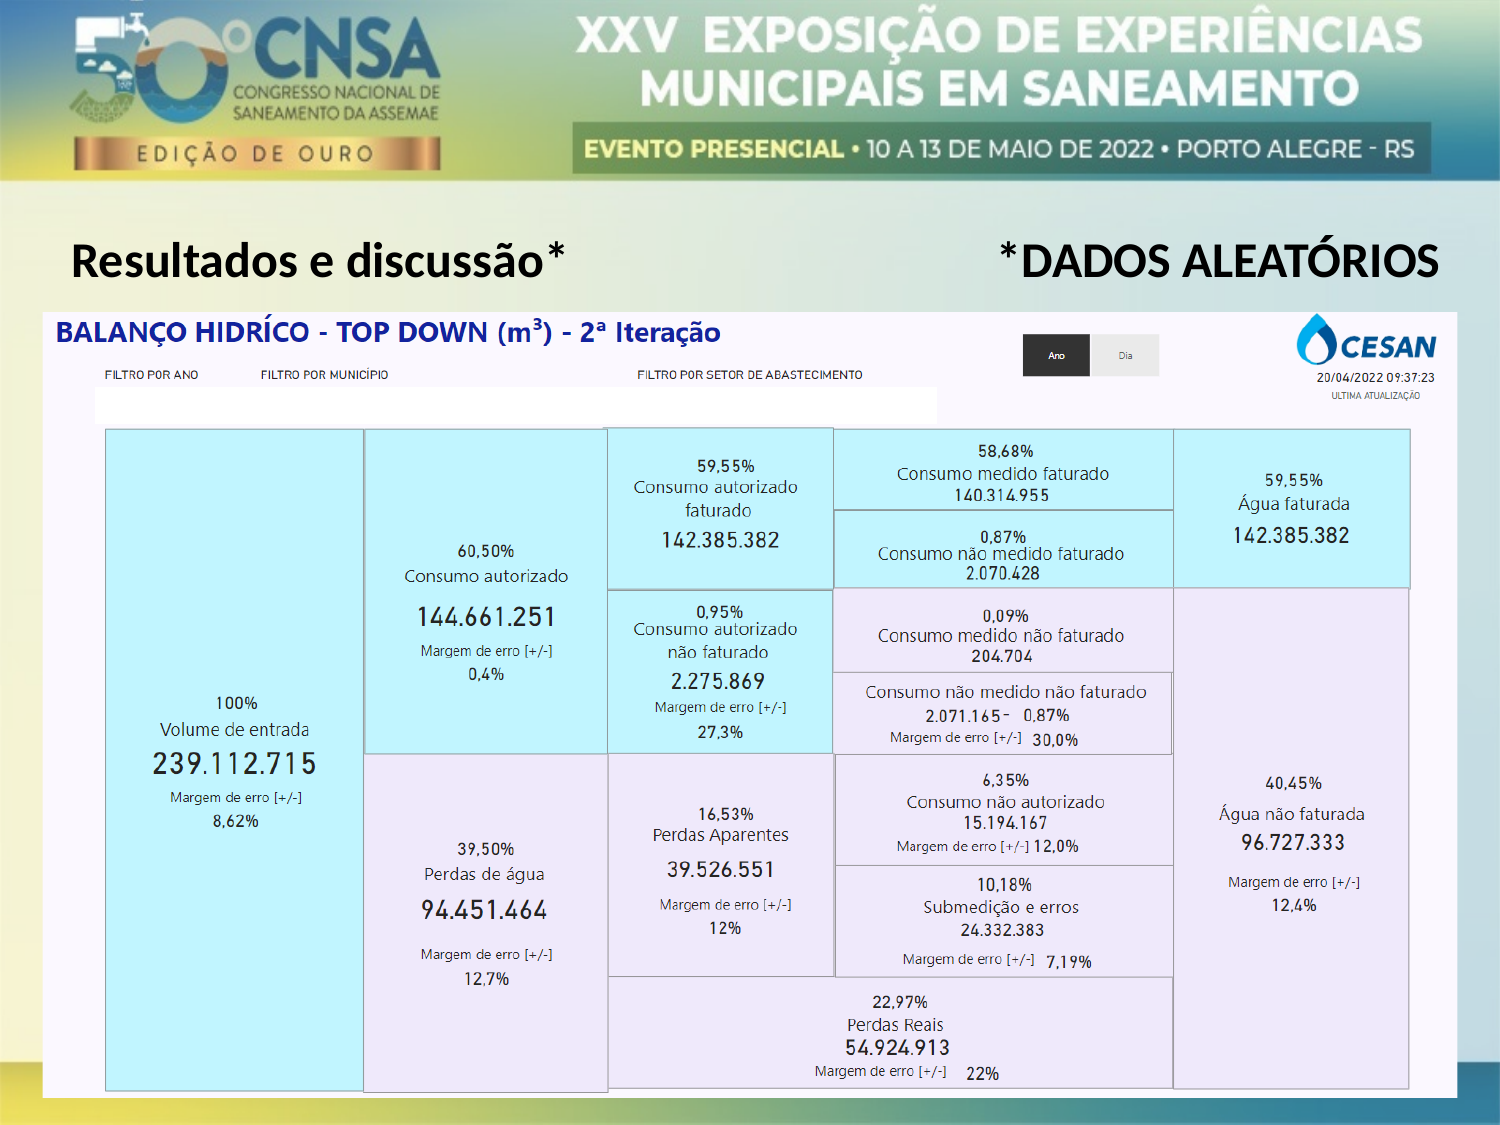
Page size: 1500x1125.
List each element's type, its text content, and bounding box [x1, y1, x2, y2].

subtitle Resultados e discussão* *DADOS ALEATÓRIOS [56, 226, 1458, 291]
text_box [42, 312, 1458, 1098]
